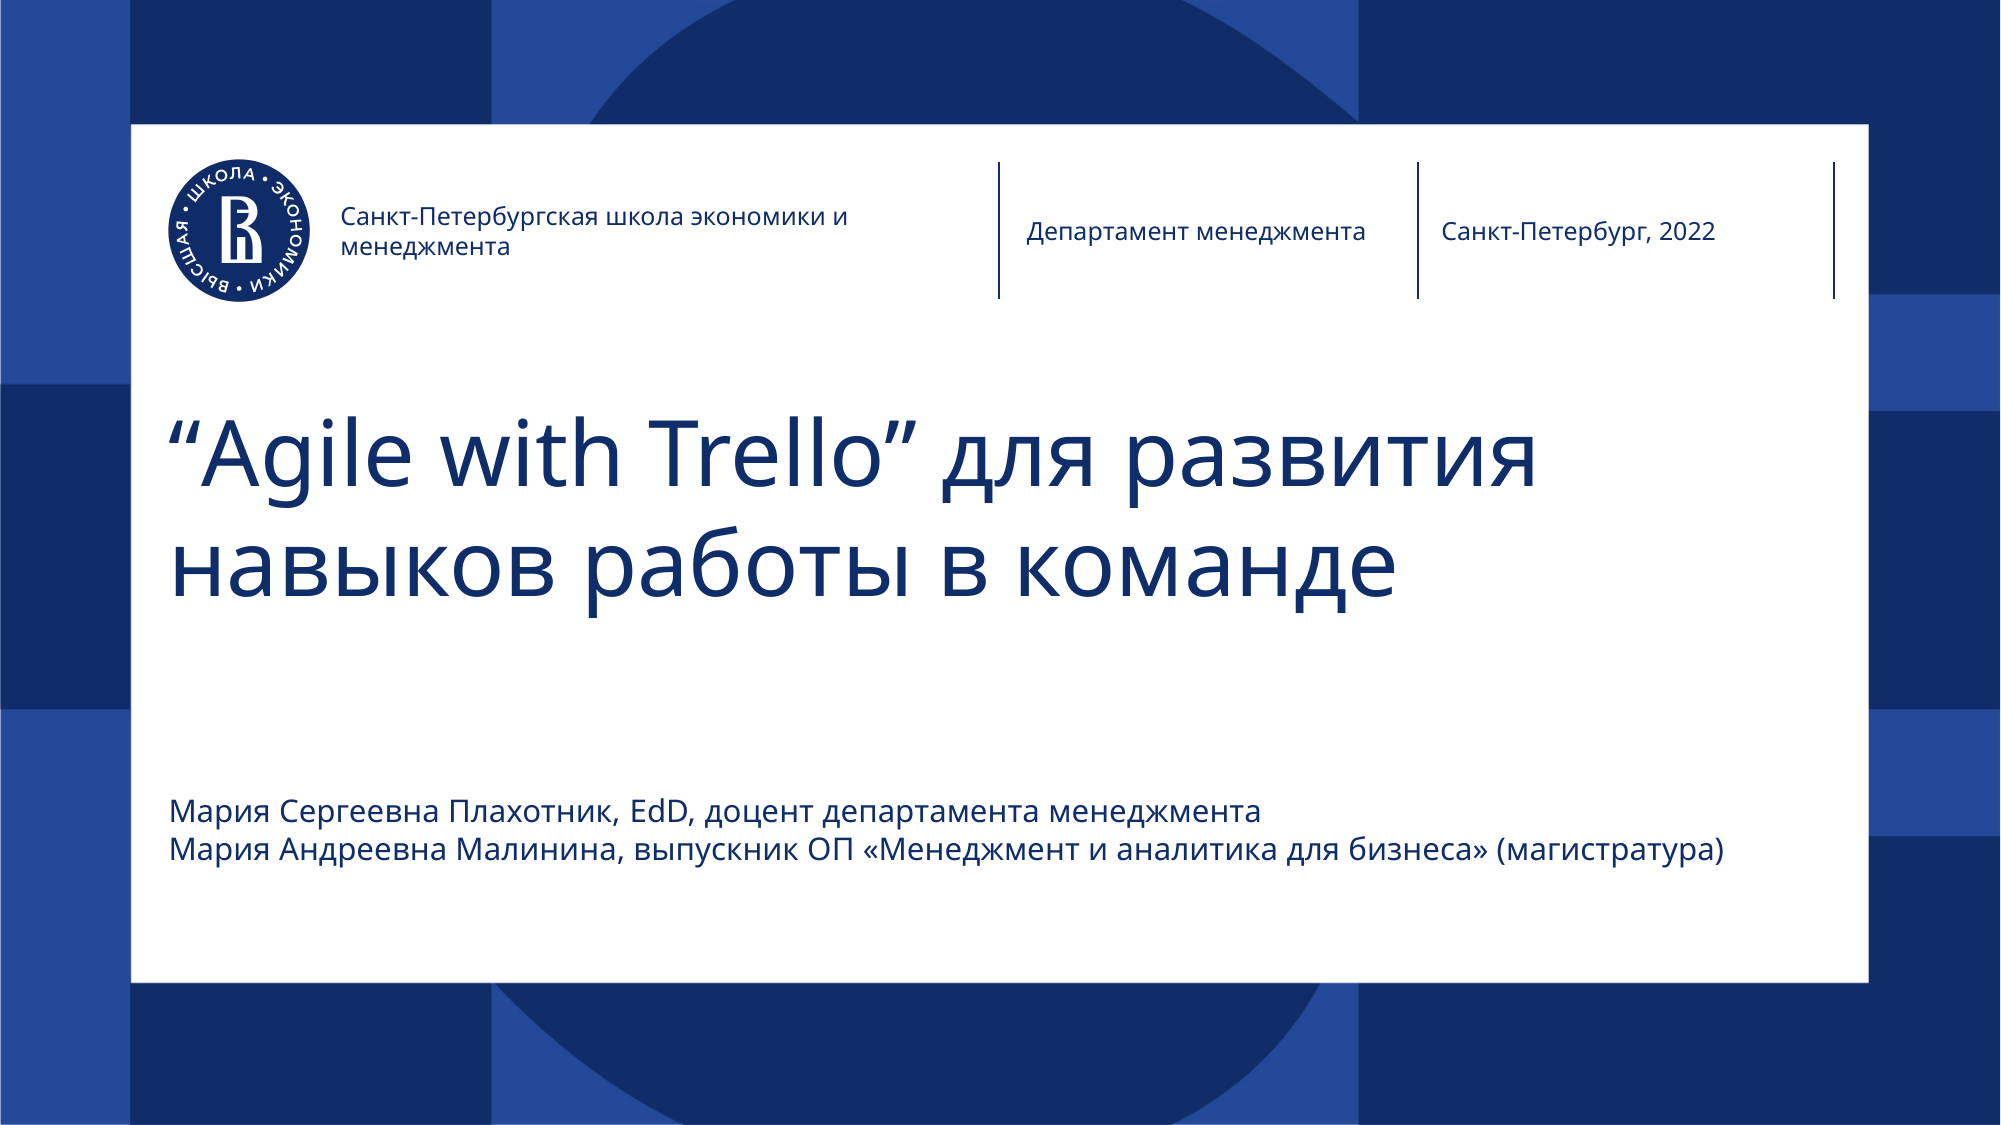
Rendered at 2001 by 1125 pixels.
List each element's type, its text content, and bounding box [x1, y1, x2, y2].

title “Agile with Trello” для развития навыков работы в команде [168, 394, 1836, 719]
list Санкт-Петербургская школа экономики и менеджмента [340, 194, 972, 267]
picture [0, 0, 2001, 1125]
list Санкт-Петербург, 2022 [1441, 192, 1806, 269]
list Департамент менеджмента [1026, 192, 1401, 269]
list Мария Сергеевна Плахотник, EdD, доцент департамента менеджмента Мария Андреевна Малинина, выпускник ОП «Менеджмент и аналитика для бизнеса» (магистратура) [168, 791, 1806, 899]
